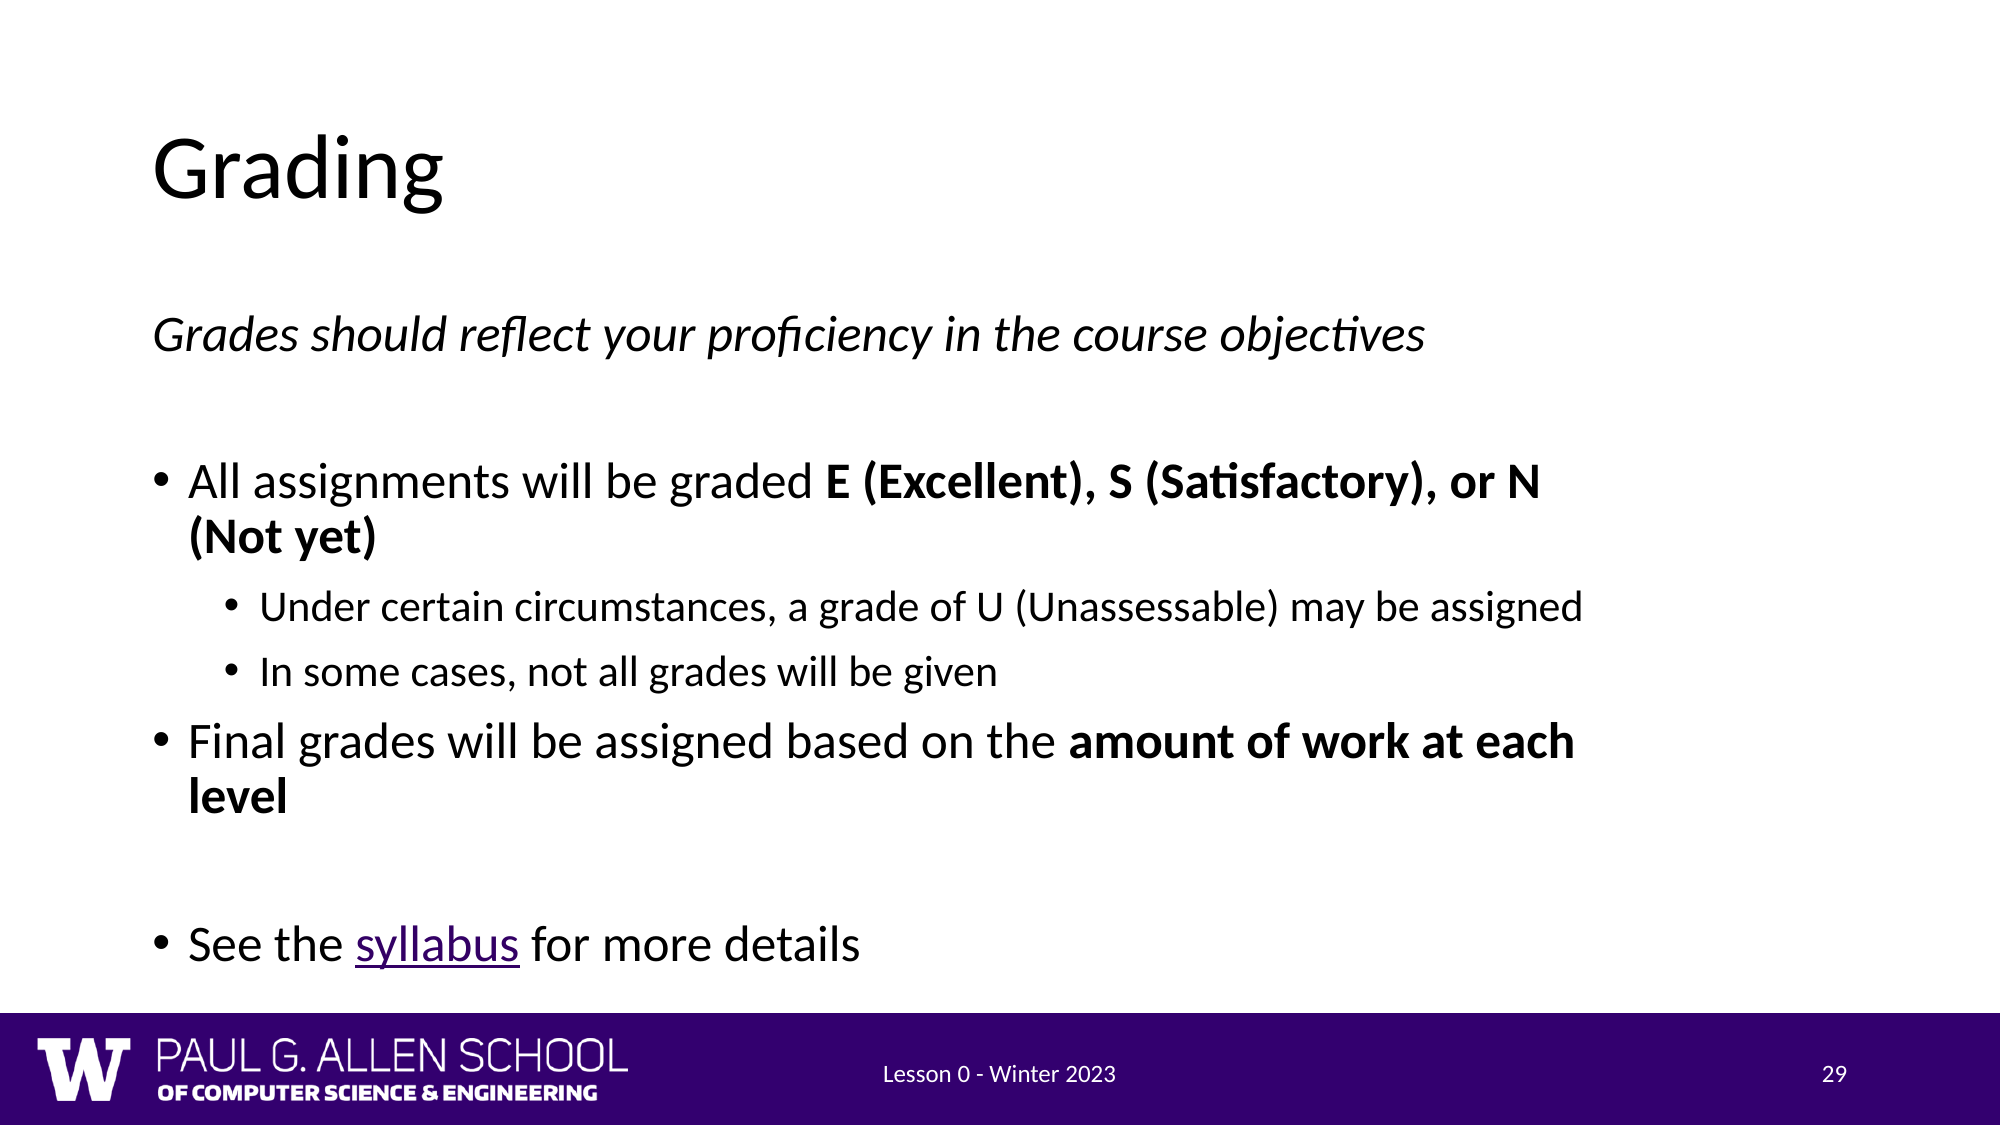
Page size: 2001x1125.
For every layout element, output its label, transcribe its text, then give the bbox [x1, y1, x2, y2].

picture [0, 1013, 2000, 1125]
list Grades should reflect your proficiency in the course objectives All assignments will be graded E (Excellent), S (Satisfactory), or N (Not yet) Under certain circumstances, a grade of U (Unassessable) may be assigned In some cases, not all grades will be given Final grades will be assigned based on the amount of work at each level See the syllabus for more details [137, 299, 1650, 992]
slide_number ‹#› [1412, 1042, 1863, 1103]
title Grading [137, 59, 1863, 278]
footer Lesson 0 - Winter 2023 [662, 1042, 1338, 1103]
